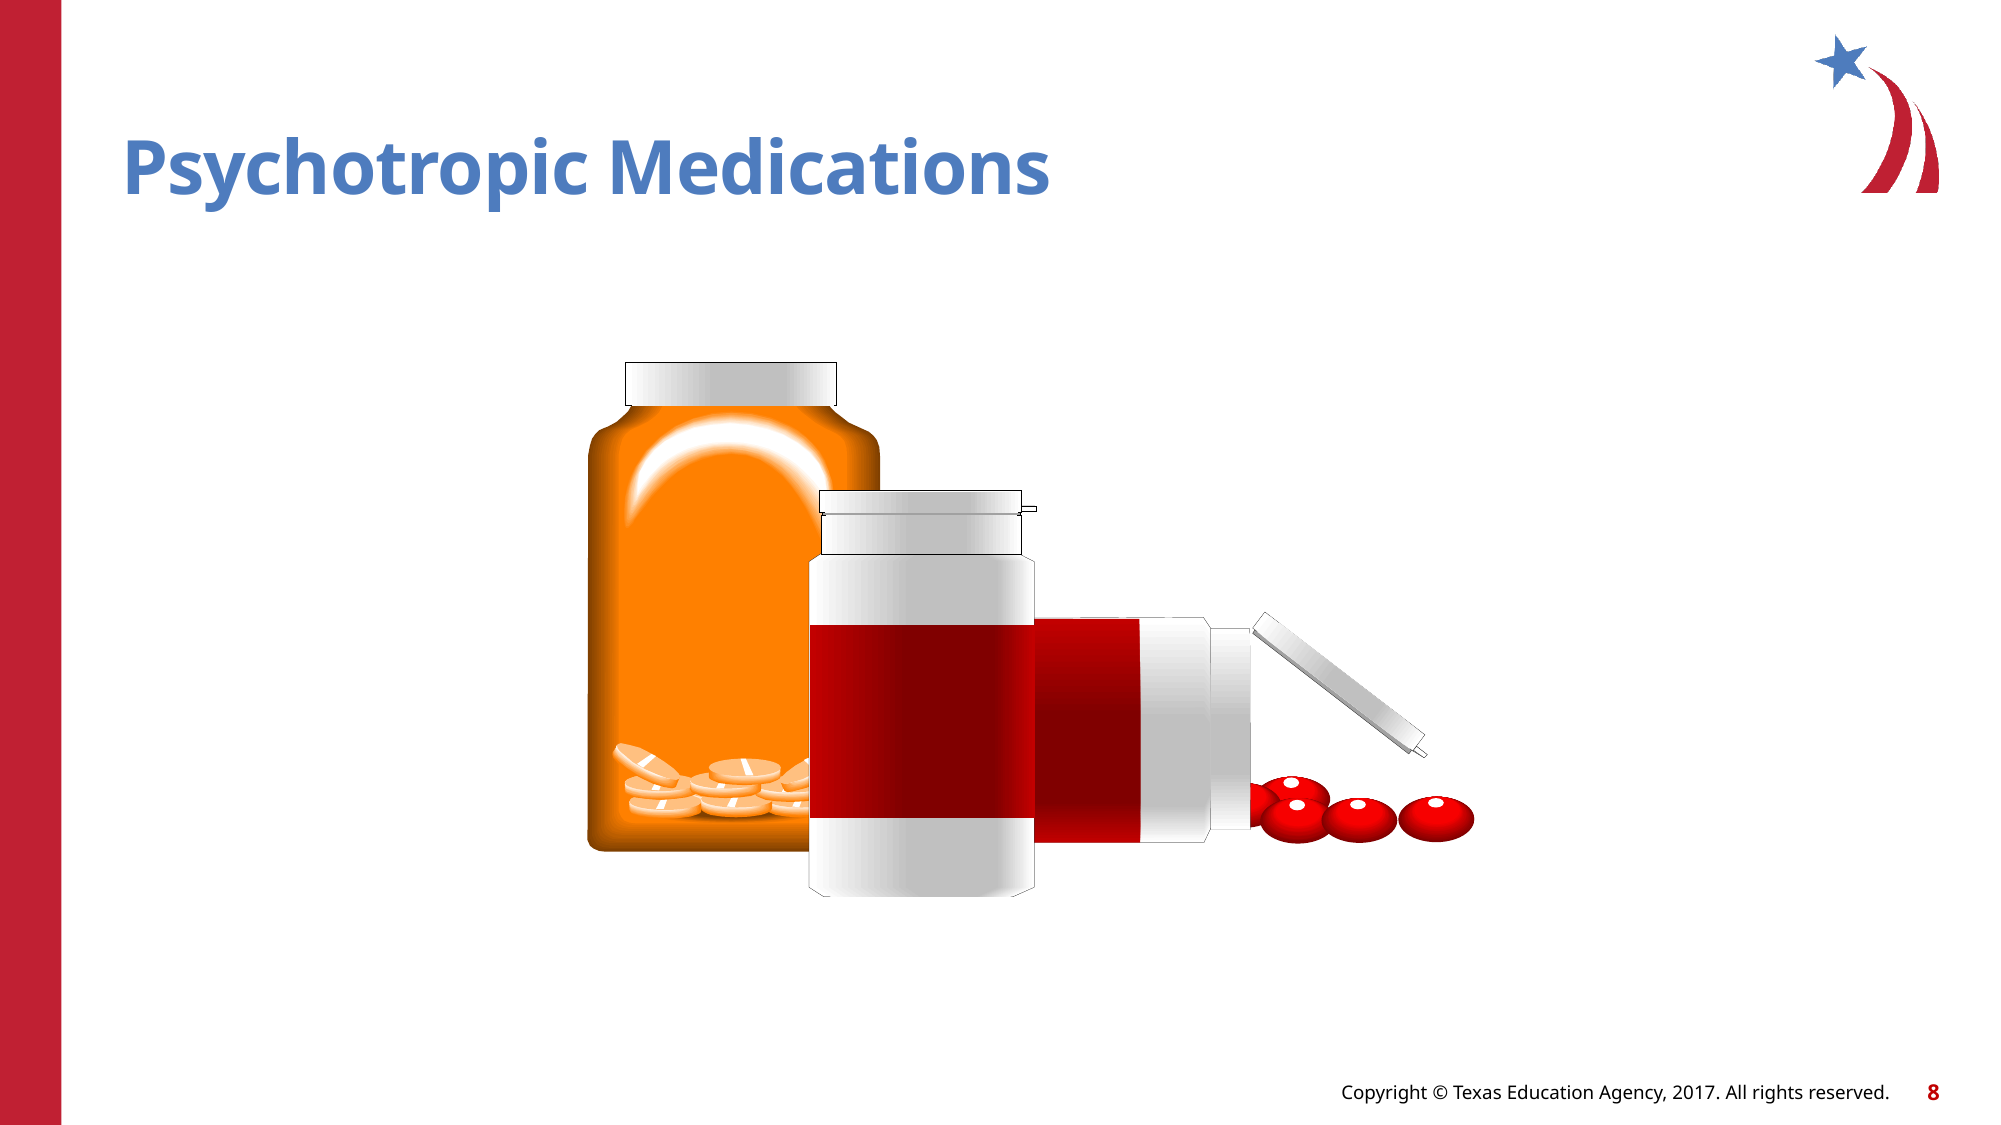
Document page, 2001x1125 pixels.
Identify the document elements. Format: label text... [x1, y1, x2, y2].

picture [587, 362, 1475, 898]
picture [1814, 34, 1939, 193]
title Psychotropic Medications [121, 66, 1772, 211]
